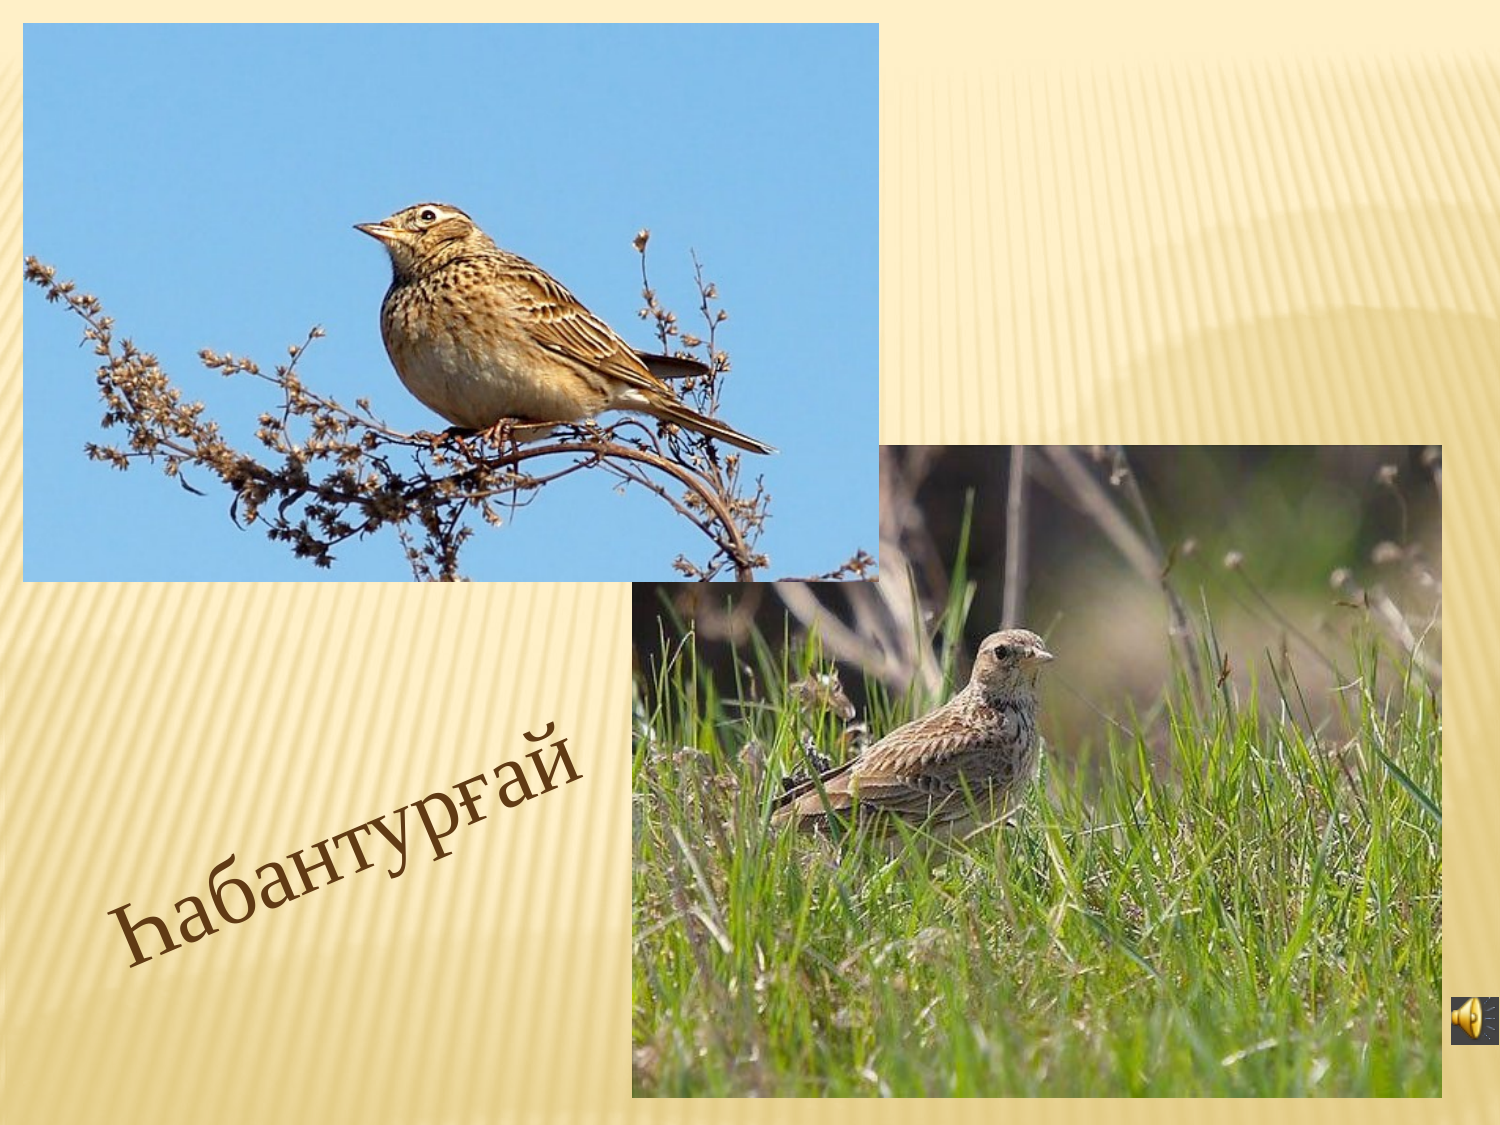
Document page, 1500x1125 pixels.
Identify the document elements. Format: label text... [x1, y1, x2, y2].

picture [1449, 995, 1500, 1047]
picture [632, 444, 1442, 1098]
picture [23, 23, 880, 583]
text_box Һабантурғай [58, 637, 611, 999]
